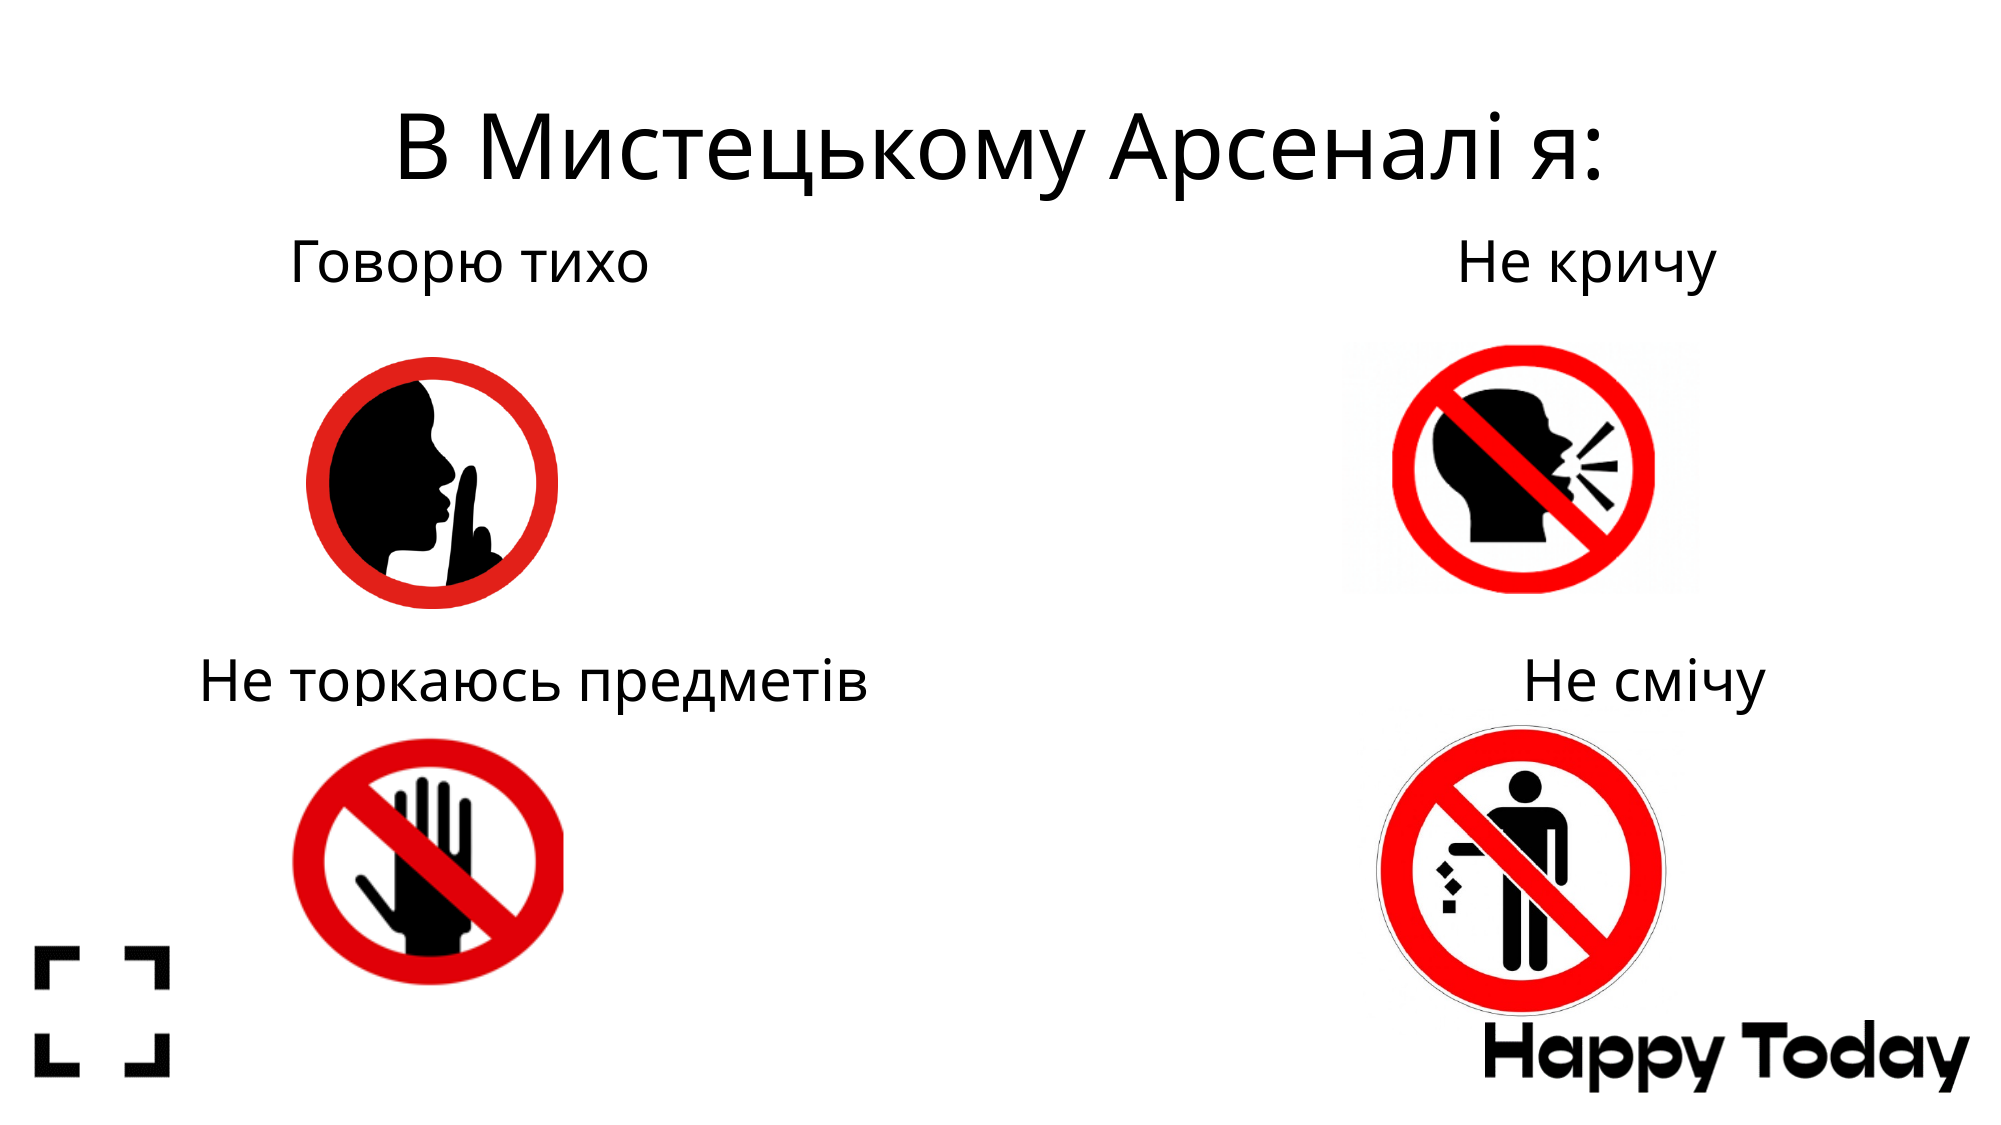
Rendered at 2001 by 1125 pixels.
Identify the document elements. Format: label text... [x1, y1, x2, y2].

picture [1342, 342, 1700, 594]
picture [260, 706, 580, 996]
picture [1356, 706, 1975, 1094]
list Говорю тихо Не кричу Не торкаюсь предметів Не смічу [137, 224, 1863, 1084]
title В Мистецькому Арсеналі я: [137, 23, 1863, 224]
picture [306, 357, 558, 609]
picture [0, 909, 205, 1114]
